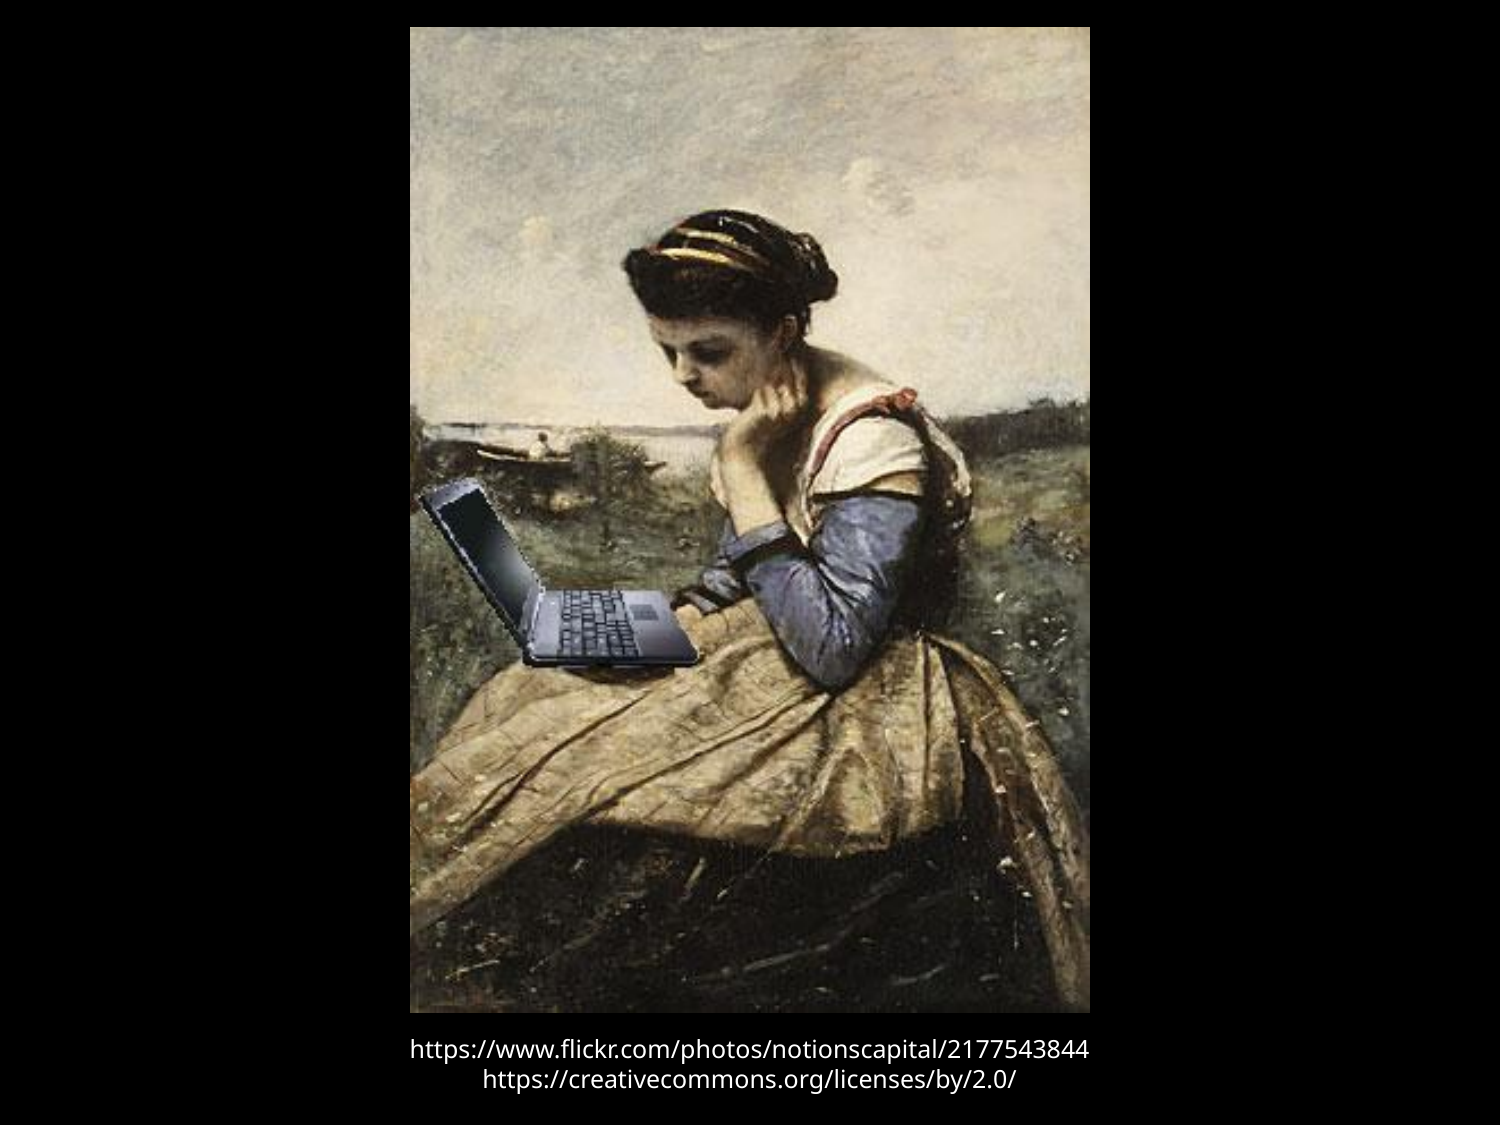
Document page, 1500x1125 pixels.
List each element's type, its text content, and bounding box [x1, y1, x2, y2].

footer https://www.flickr.com/photos/notionscapital/2177543844 https://creativecommons.org/licenses/by/2.0/ [300, 1025, 1200, 1103]
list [410, 27, 1090, 1013]
